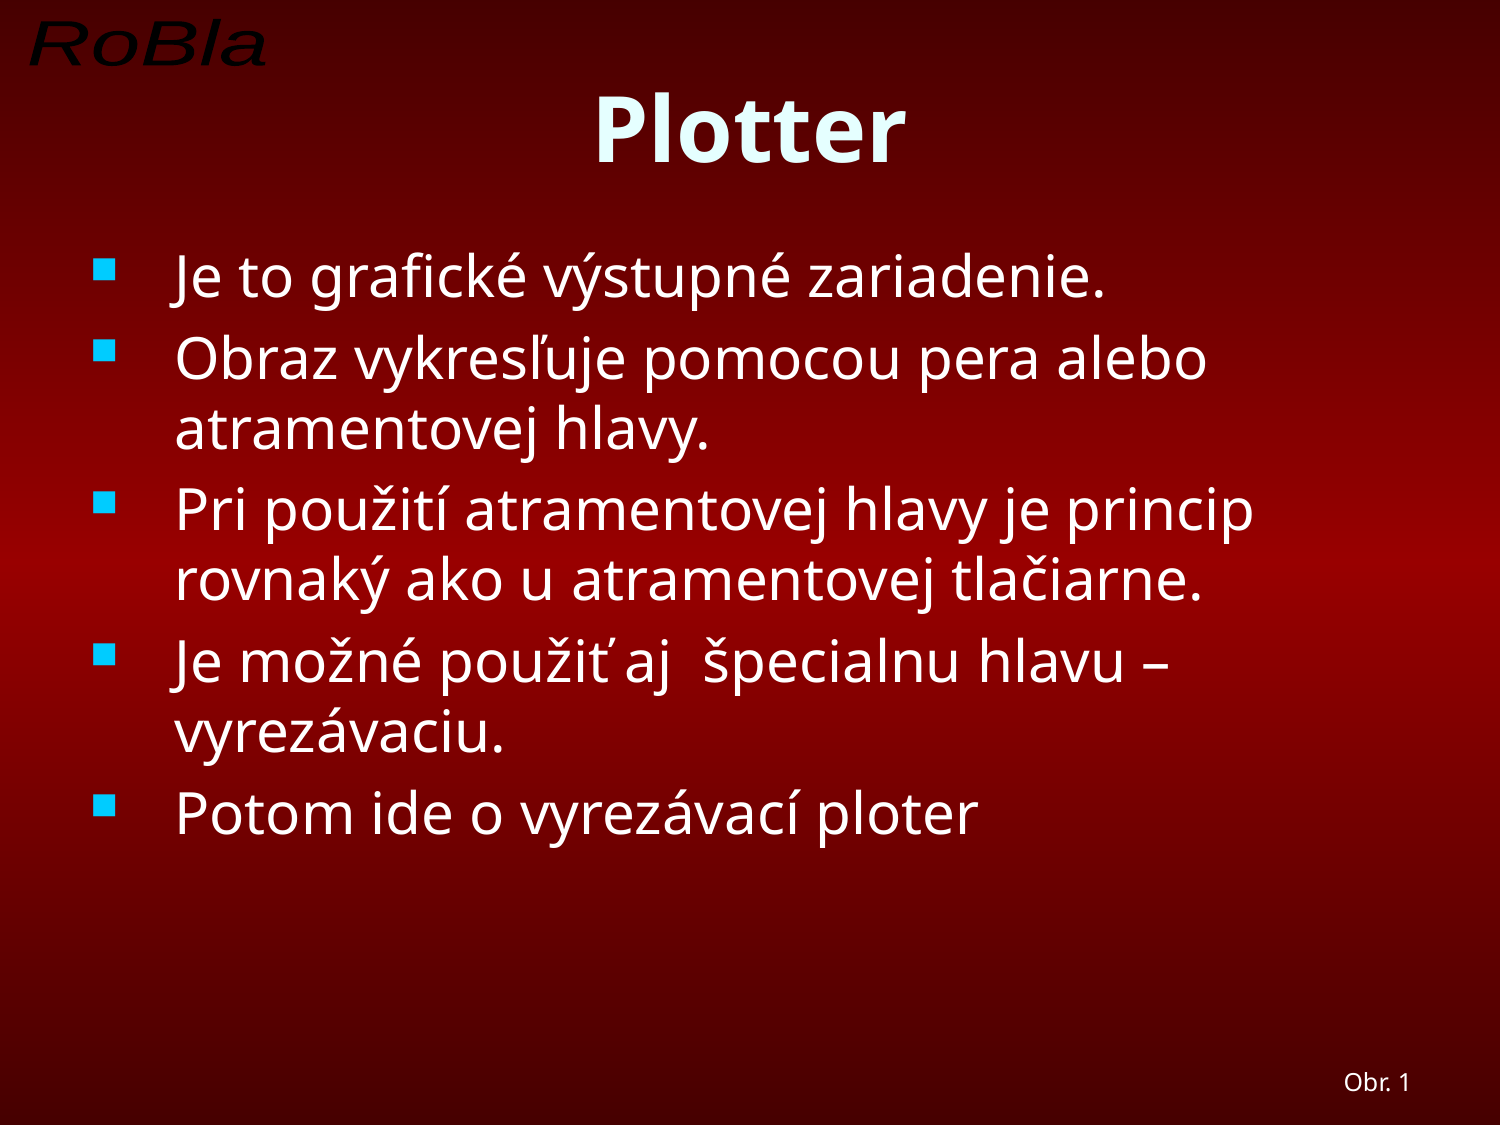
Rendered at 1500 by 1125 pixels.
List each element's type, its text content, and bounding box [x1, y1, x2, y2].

title Plotter [75, 42, 1425, 209]
text_box Obr. 1 [1328, 1058, 1471, 1104]
list Je to grafické výstupné zariadenie. Obraz vykresľuje pomocou pera alebo atramentovej hlavy. Pri použití atramentovej hlavy je princip rovnaký ako u atramentovej tlačiarne. Je možné použiť aj špecialnu hlavu – vyrezávaciu. Potom ide o vyrezávací ploter [75, 231, 1425, 1000]
